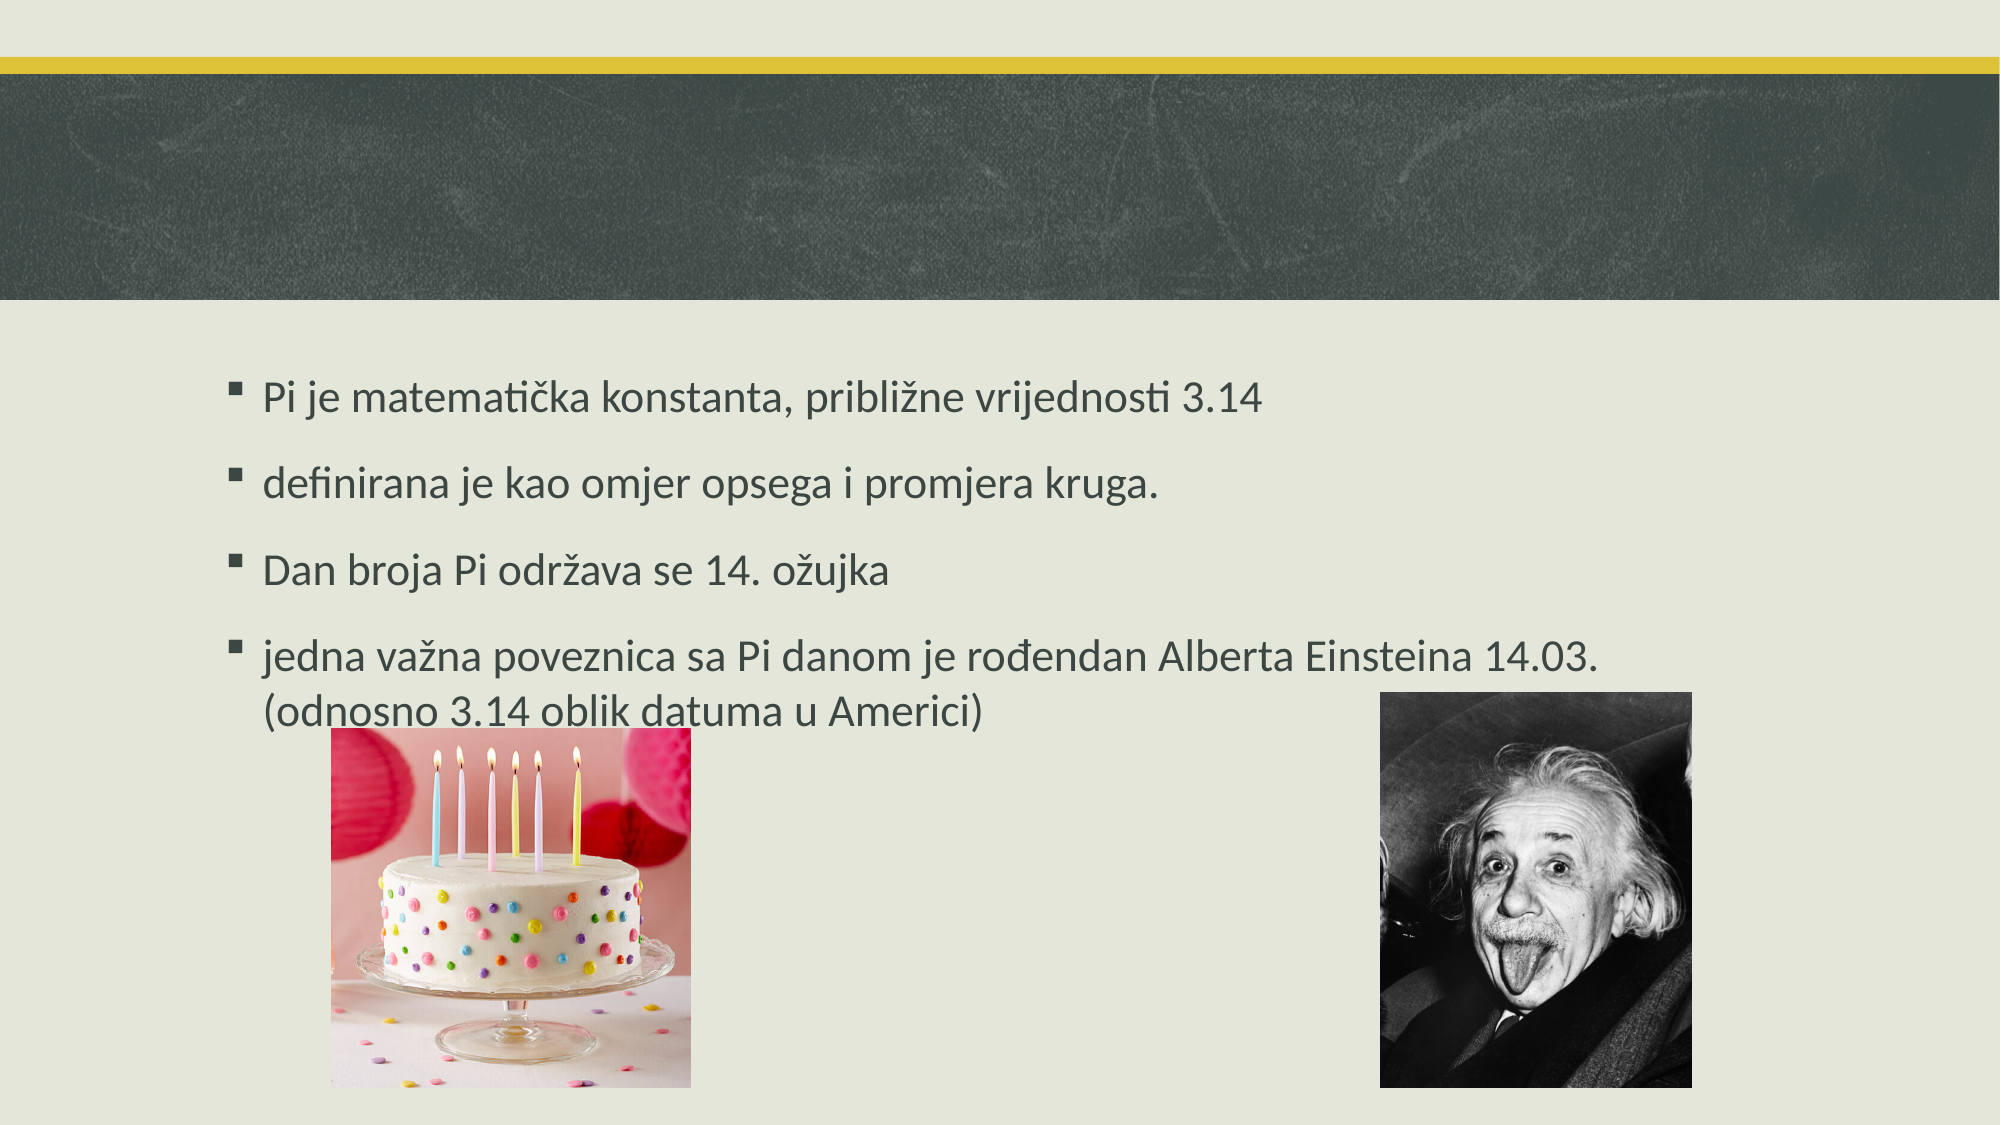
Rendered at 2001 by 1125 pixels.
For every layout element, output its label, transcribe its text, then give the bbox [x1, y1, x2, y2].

list Pi je matematička konstanta, približne vrijednosti 3.14 definirana je kao omjer opsega i promjera kruga. Dan broja Pi održava se 14. ožujka jedna važna poveznica sa Pi danom je rođendan Alberta Einsteina 14.03. (odnosno 3.14 oblik datuma u Americi) [210, 359, 1790, 1014]
picture [1379, 692, 1692, 1088]
picture [331, 728, 691, 1088]
picture [0, 74, 2000, 300]
